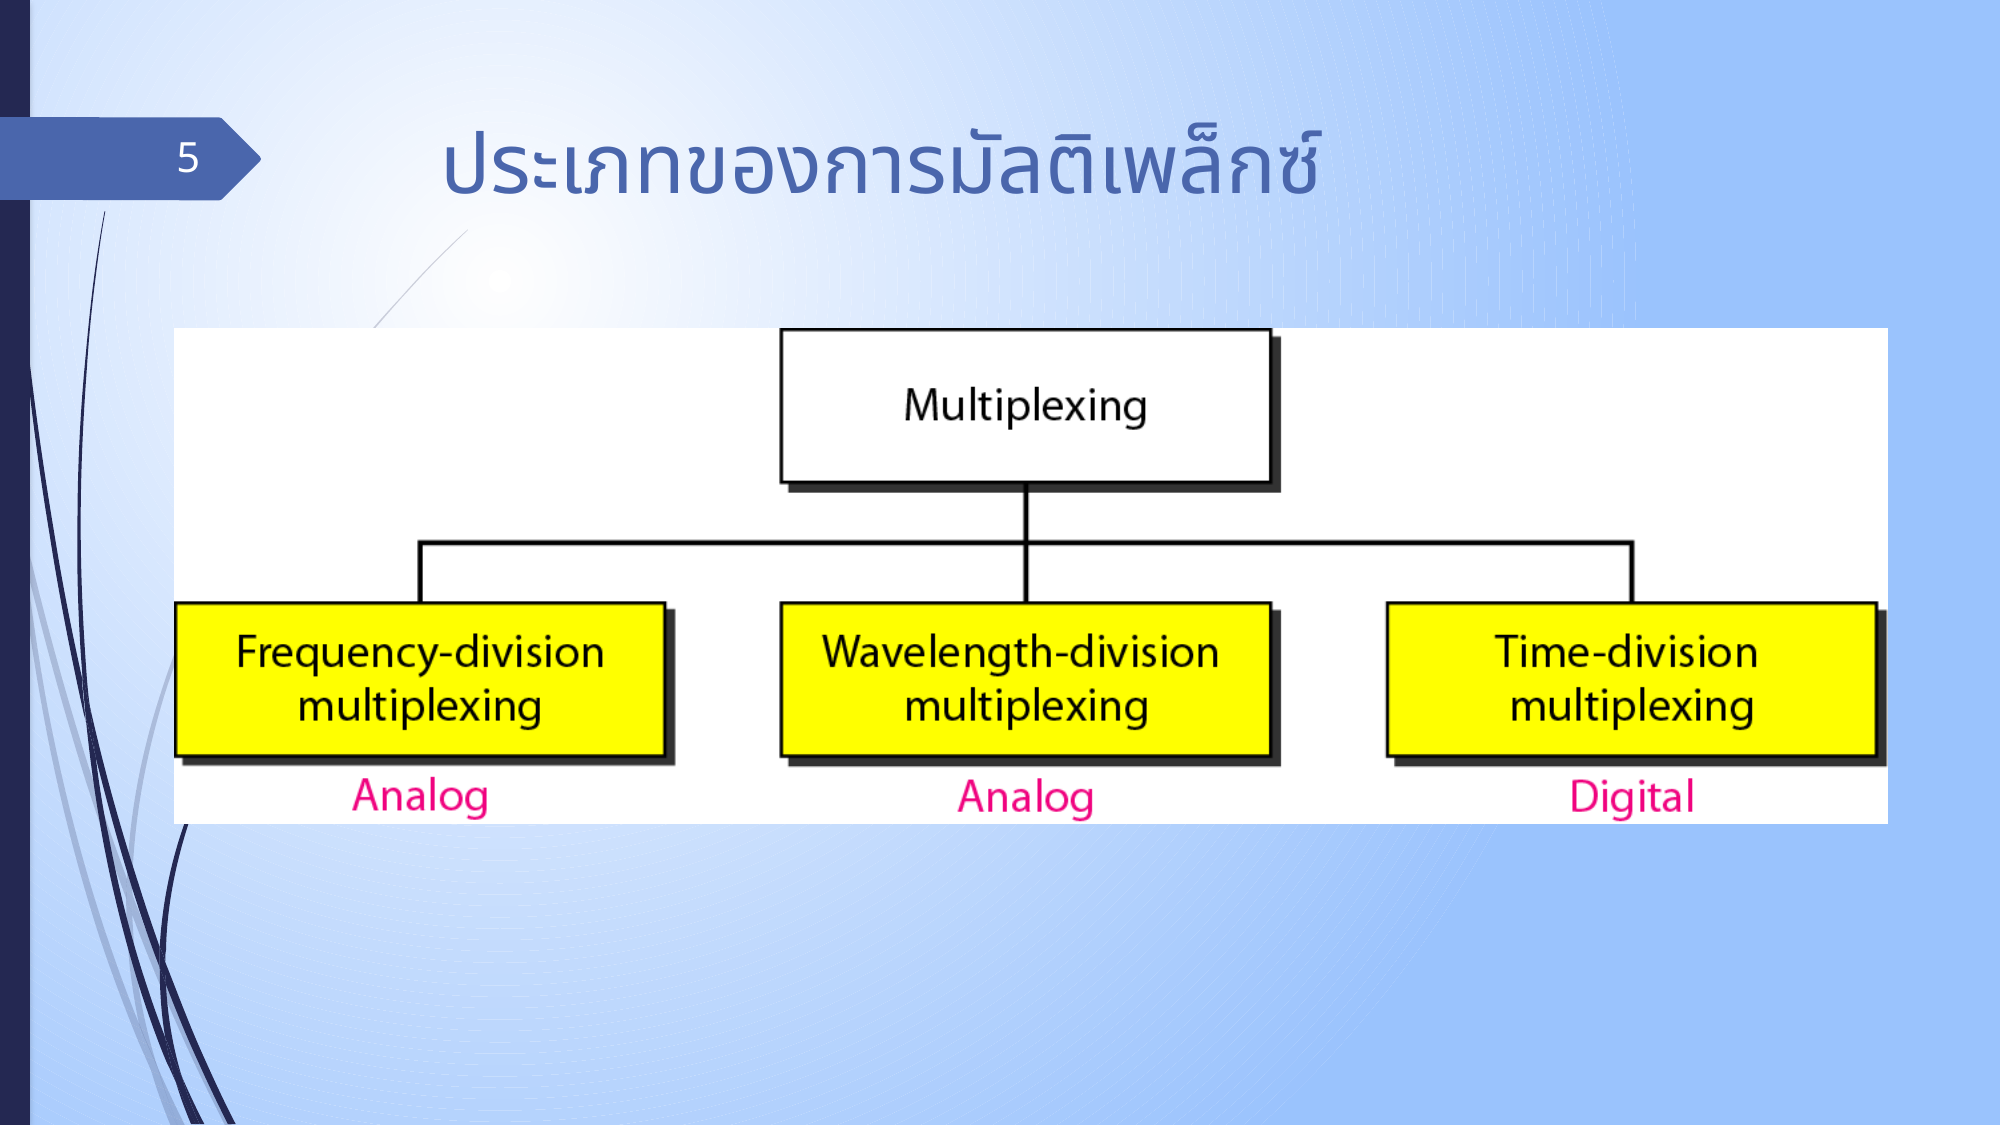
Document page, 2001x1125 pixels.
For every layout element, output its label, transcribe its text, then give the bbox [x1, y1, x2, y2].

slide_number 5 [87, 129, 216, 190]
title ประเภทของการมัลติเพล็กซ์ [425, 102, 1888, 313]
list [174, 327, 1888, 825]
